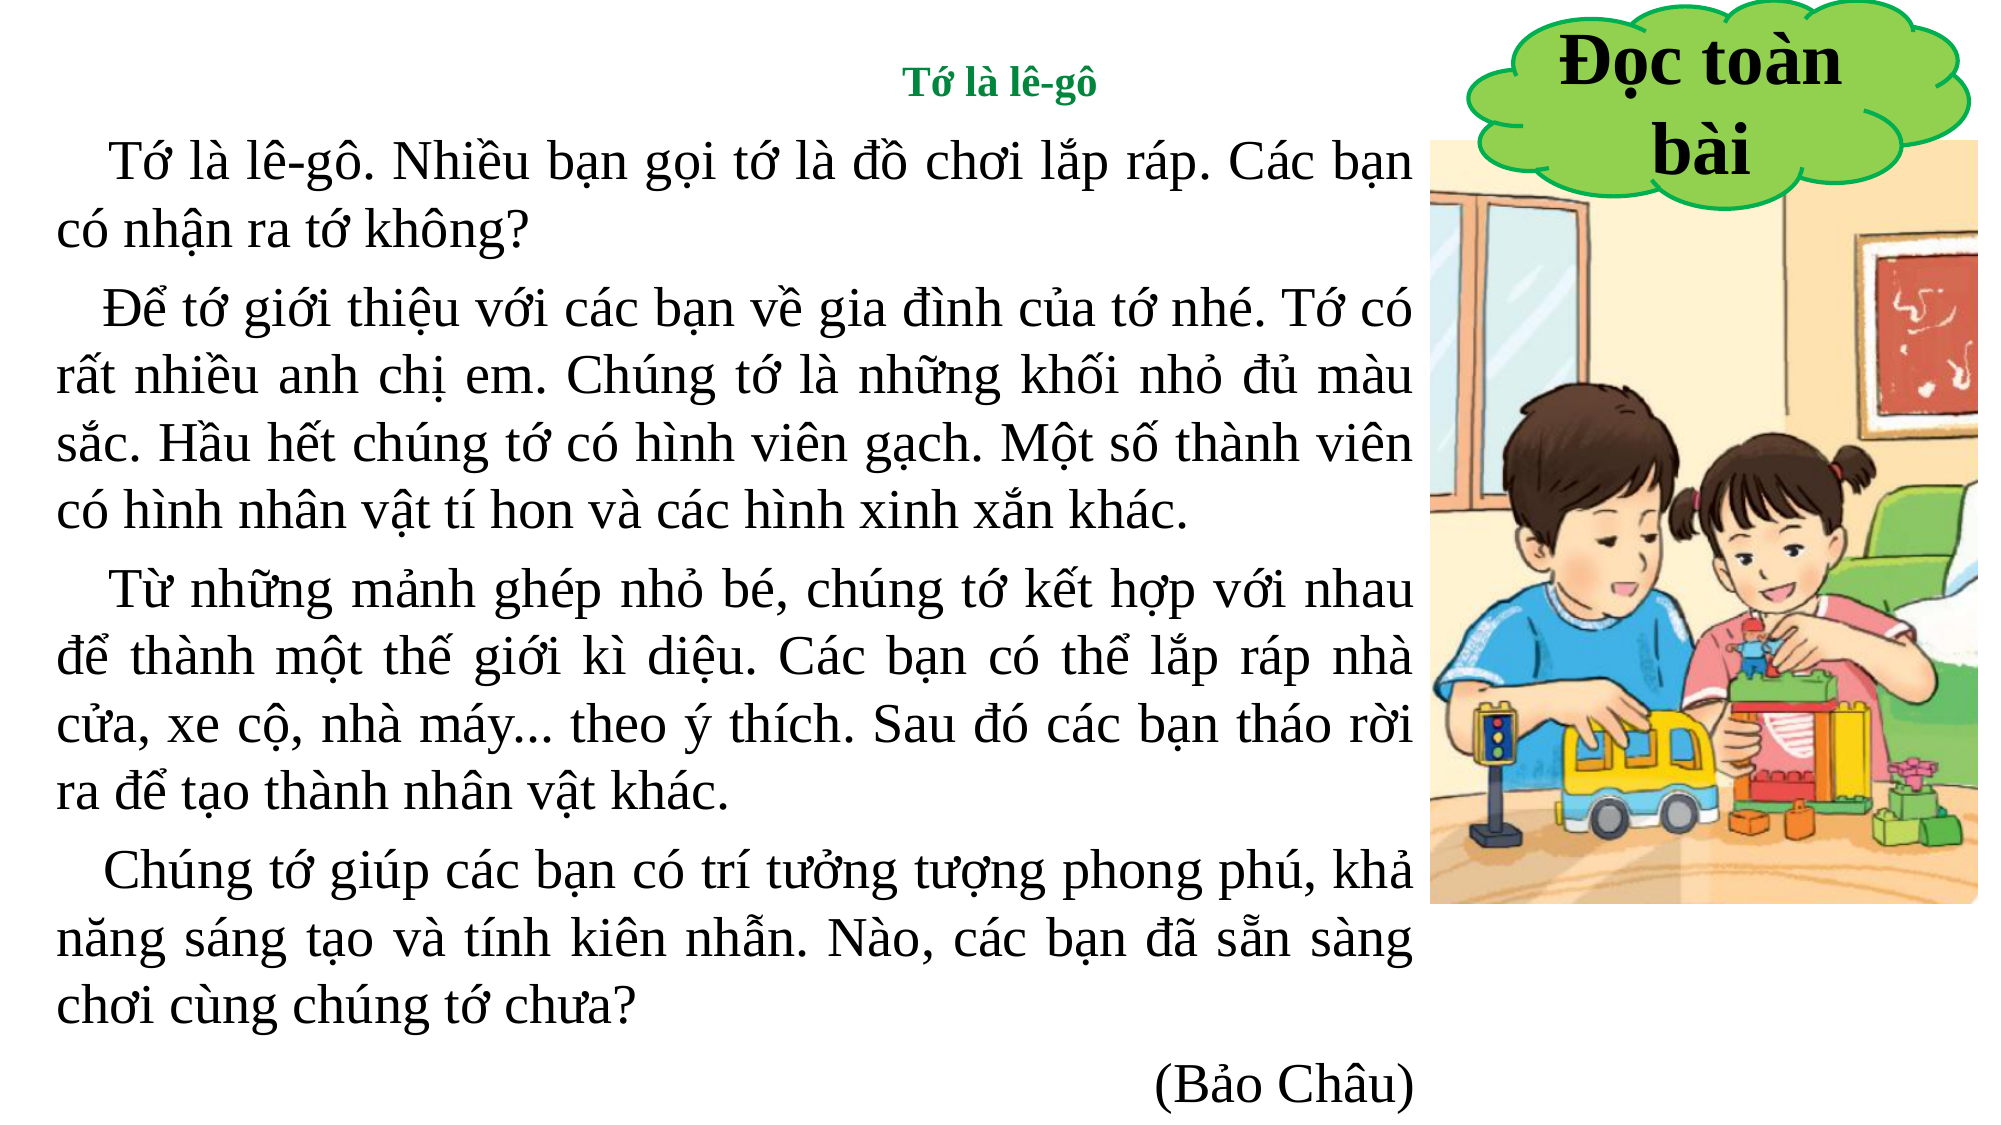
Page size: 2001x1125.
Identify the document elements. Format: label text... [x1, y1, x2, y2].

list Tớ là lê-gô. Nhiều bạn gọi tớ là đồ chơi lắp ráp. Các bạn có nhận ra tớ không? Để tớ giới thiệu với các bạn về gia đình của tớ nhé. Tớ có rất nhiều anh chị em. Chúng tớ là những khối nhỏ đủ màu sắc. Hầu hết chúng tớ có hình viên gạch. Một số thành viên có hình nhân vật tí hon và các hình xinh xắn khác. Từ những mảnh ghép nhỏ bé, chúng tớ kết hợp với nhau để thành một thế giới kì diệu. Các bạn có thể lắp ráp nhà cửa, xe cộ, nhà máy... theo ý thích. Sau đó các bạn tháo rời ra để tạo thành nhân vật khác. Chúng tớ giúp các bạn có trí tưởng tượng phong phú, khả năng sáng tạo và tính kiên nhẫn. Nào, các bạn đã sẵn sàng chơi cùng chúng tớ chưa? (Bảo Châu) [41, 116, 1431, 859]
text_box Đọc toàn bài [1466, 0, 1972, 138]
picture [1430, 139, 1978, 904]
title Tớ là lê-gô [99, 45, 1516, 138]
